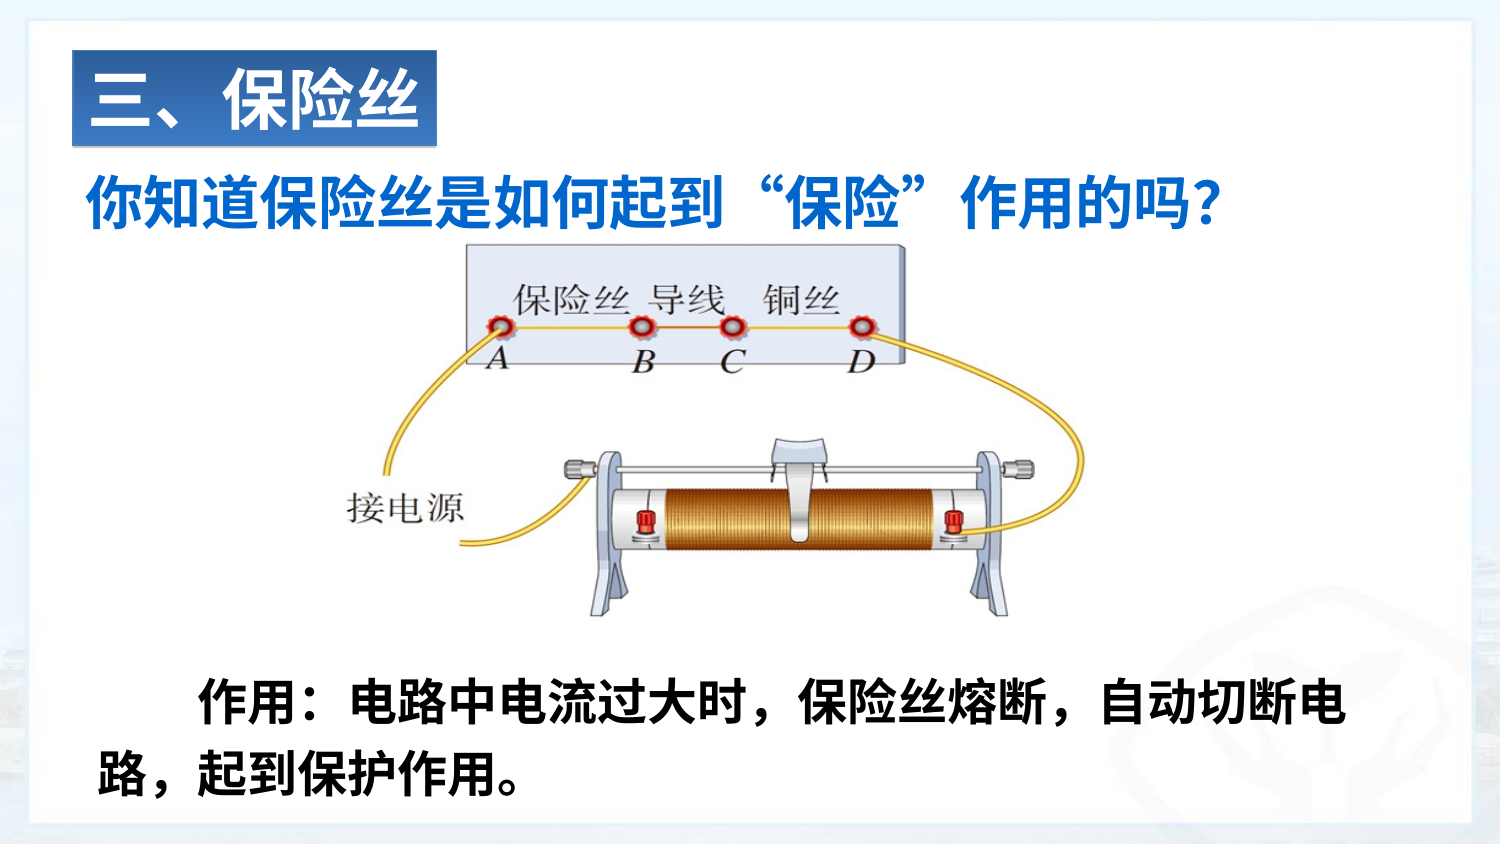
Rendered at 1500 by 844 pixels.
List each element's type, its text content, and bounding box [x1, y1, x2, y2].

picture [0, 0, 1500, 844]
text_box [324, 220, 1123, 641]
text_box 作用：电路中电流过大时，保险丝熔断，自动切断电路，起到保护作用。 [82, 651, 1406, 810]
text_box 你知道保险丝是如何起到“保险”作用的吗？ [70, 158, 1406, 244]
text_box 三、保险丝 [73, 50, 437, 146]
